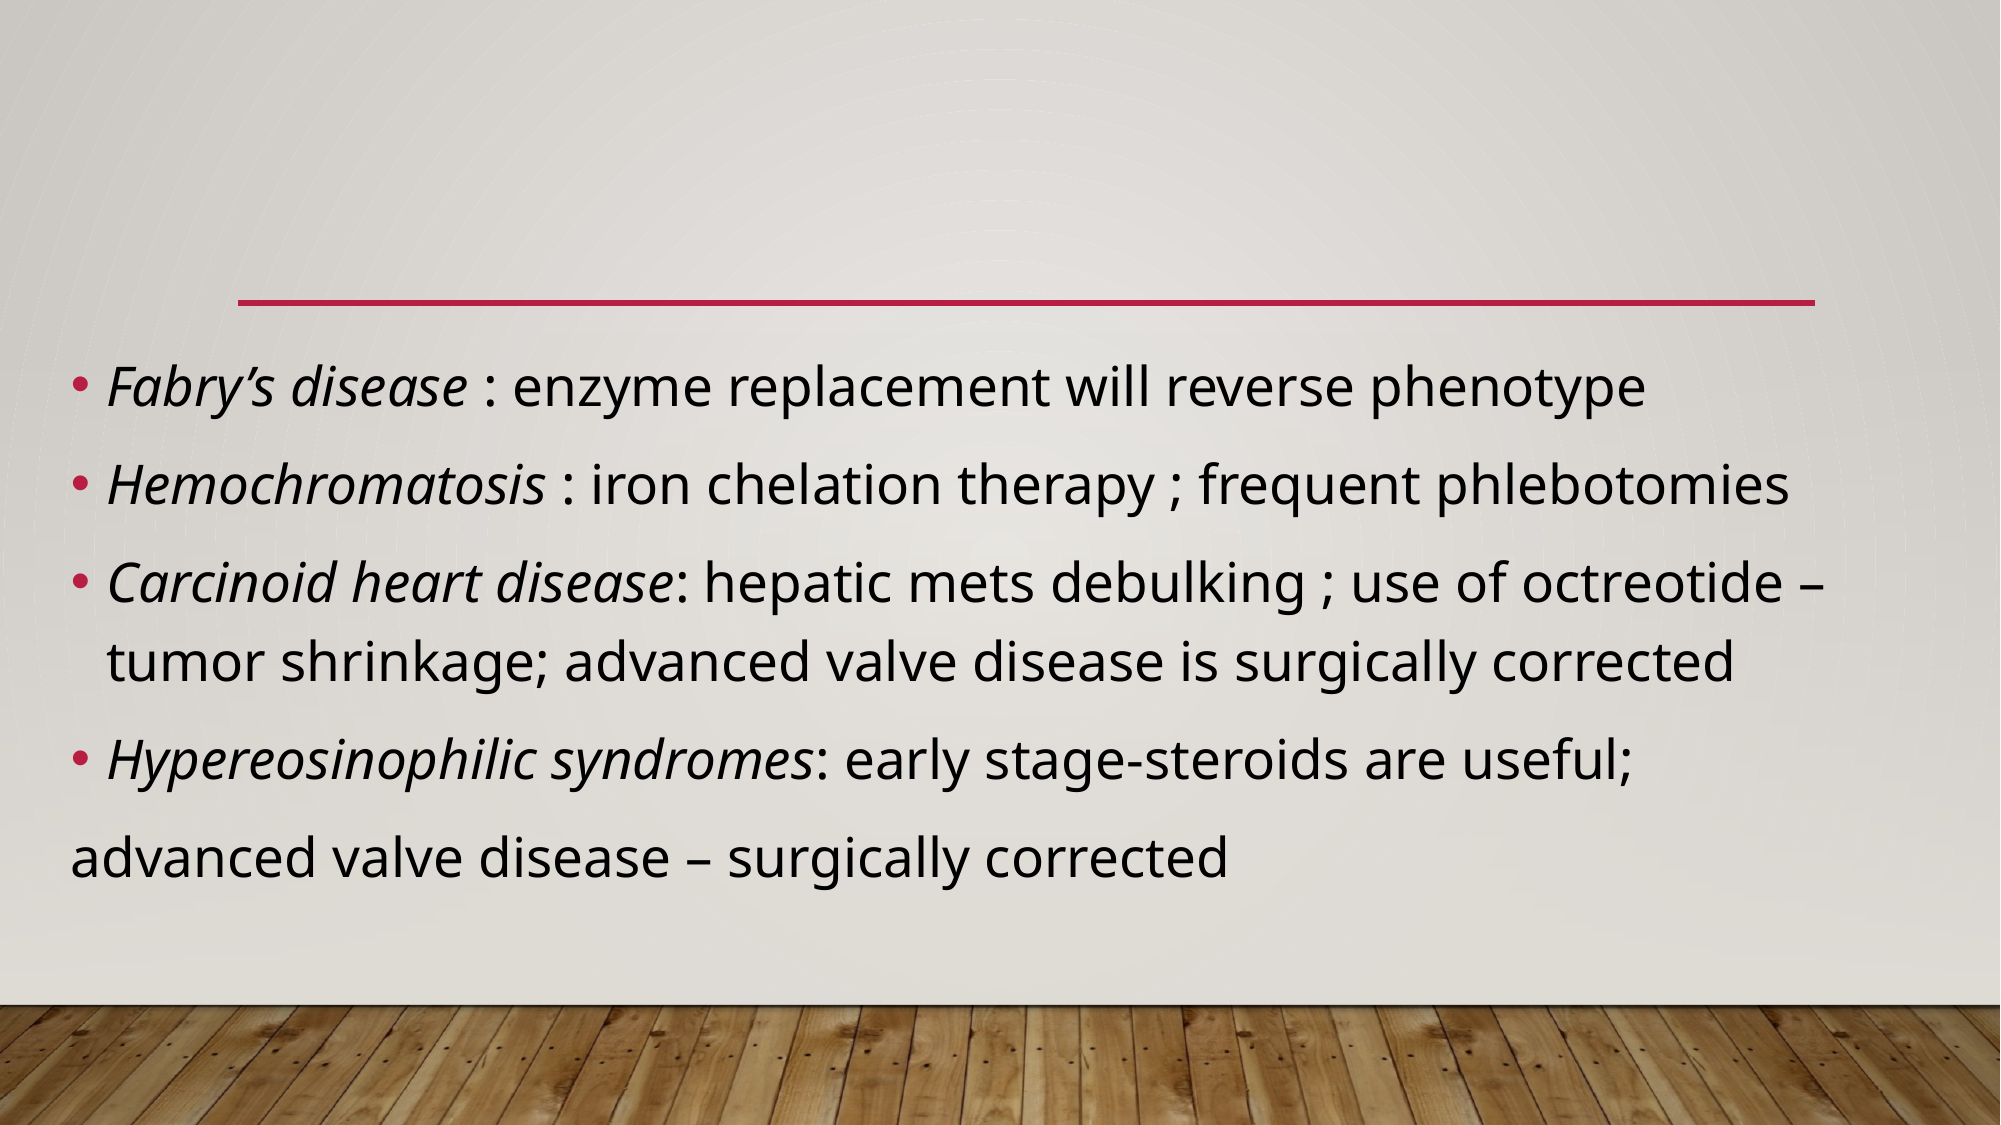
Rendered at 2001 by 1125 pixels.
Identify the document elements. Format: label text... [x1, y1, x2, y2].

picture [0, 1005, 2000, 1125]
list Fabry’s disease : enzyme replacement will reverse phenotype Hemochromatosis : iron chelation therapy ; frequent phlebotomies Carcinoid heart disease: hepatic mets debulking ; use of octreotide – tumor shrinkage; advanced valve disease is surgically corrected Hypereosinophilic syndromes: early stage-steroids are useful; advanced valve disease – surgically corrected [55, 330, 1970, 897]
